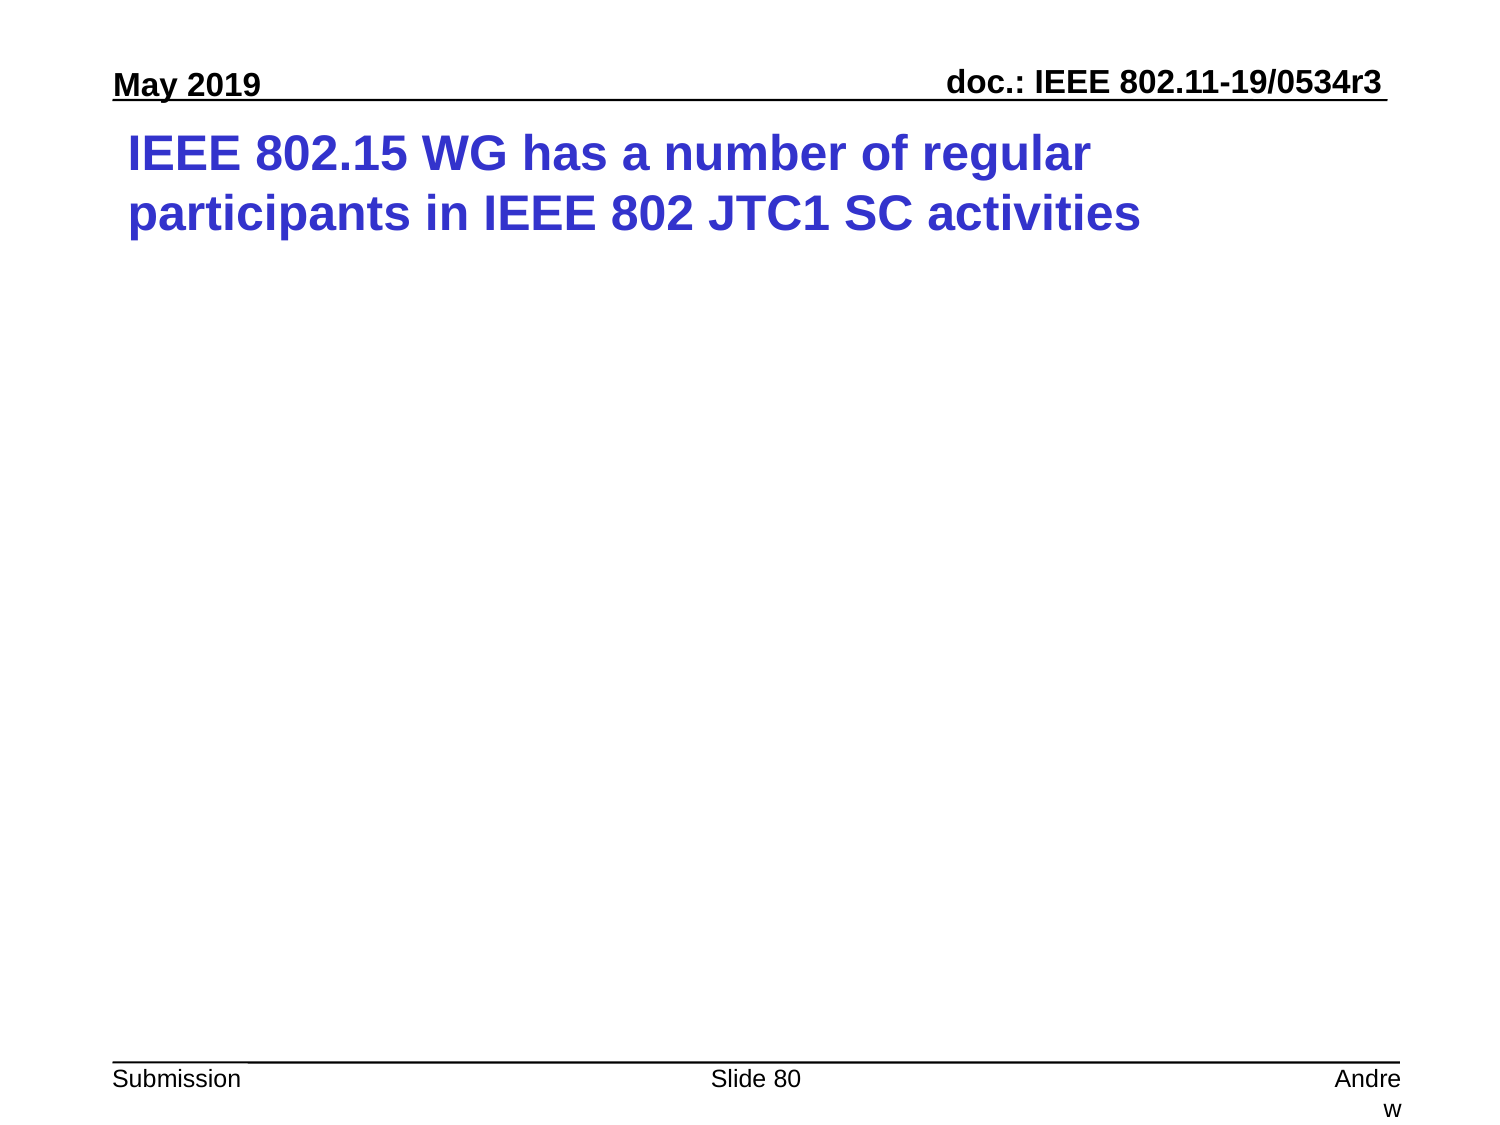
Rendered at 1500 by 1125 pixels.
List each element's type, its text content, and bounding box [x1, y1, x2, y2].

slide_number Slide 80 [709, 1061, 803, 1093]
title IEEE 802.15 WG has a number of regular participants in IEEE 802 JTC1 SC activities [112, 112, 1388, 288]
footer Andrew Myles, Cisco [1320, 1061, 1402, 1093]
